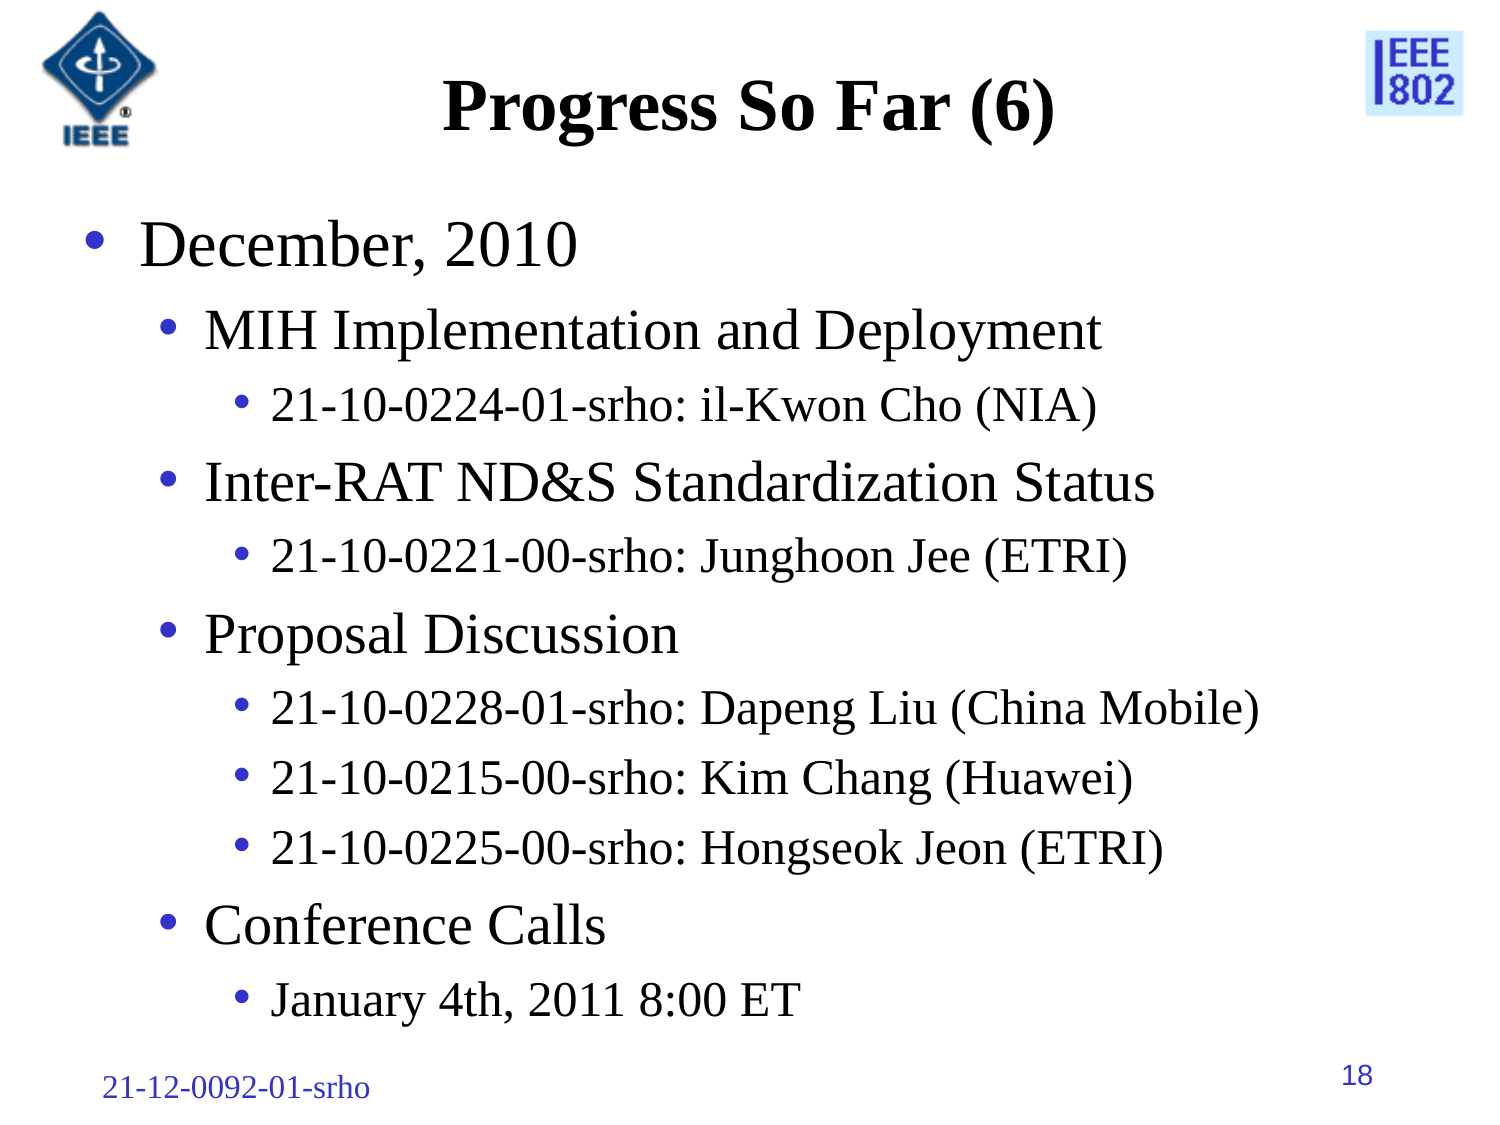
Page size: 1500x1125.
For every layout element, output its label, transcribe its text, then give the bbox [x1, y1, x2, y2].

picture [37, 9, 162, 150]
picture [1351, 12, 1475, 141]
title Progress So Far (6) [76, 31, 1424, 170]
list December, 2010 MIH Implementation and Deployment 21-10-0224-01-srho: il-Kwon Cho (NIA) Inter-RAT ND&S Standardization Status 21-10-0221-00-srho: Junghoon Jee (ETRI) Proposal Discussion 21-10-0228-01-srho: Dapeng Liu (China Mobile) 21-10-0215-00-srho: Kim Chang (Huawei) 21-10-0225-00-srho: Hongseok Jeon (ETRI) Conference Calls January 4th, 2011 8:00 ET [67, 191, 1431, 1043]
